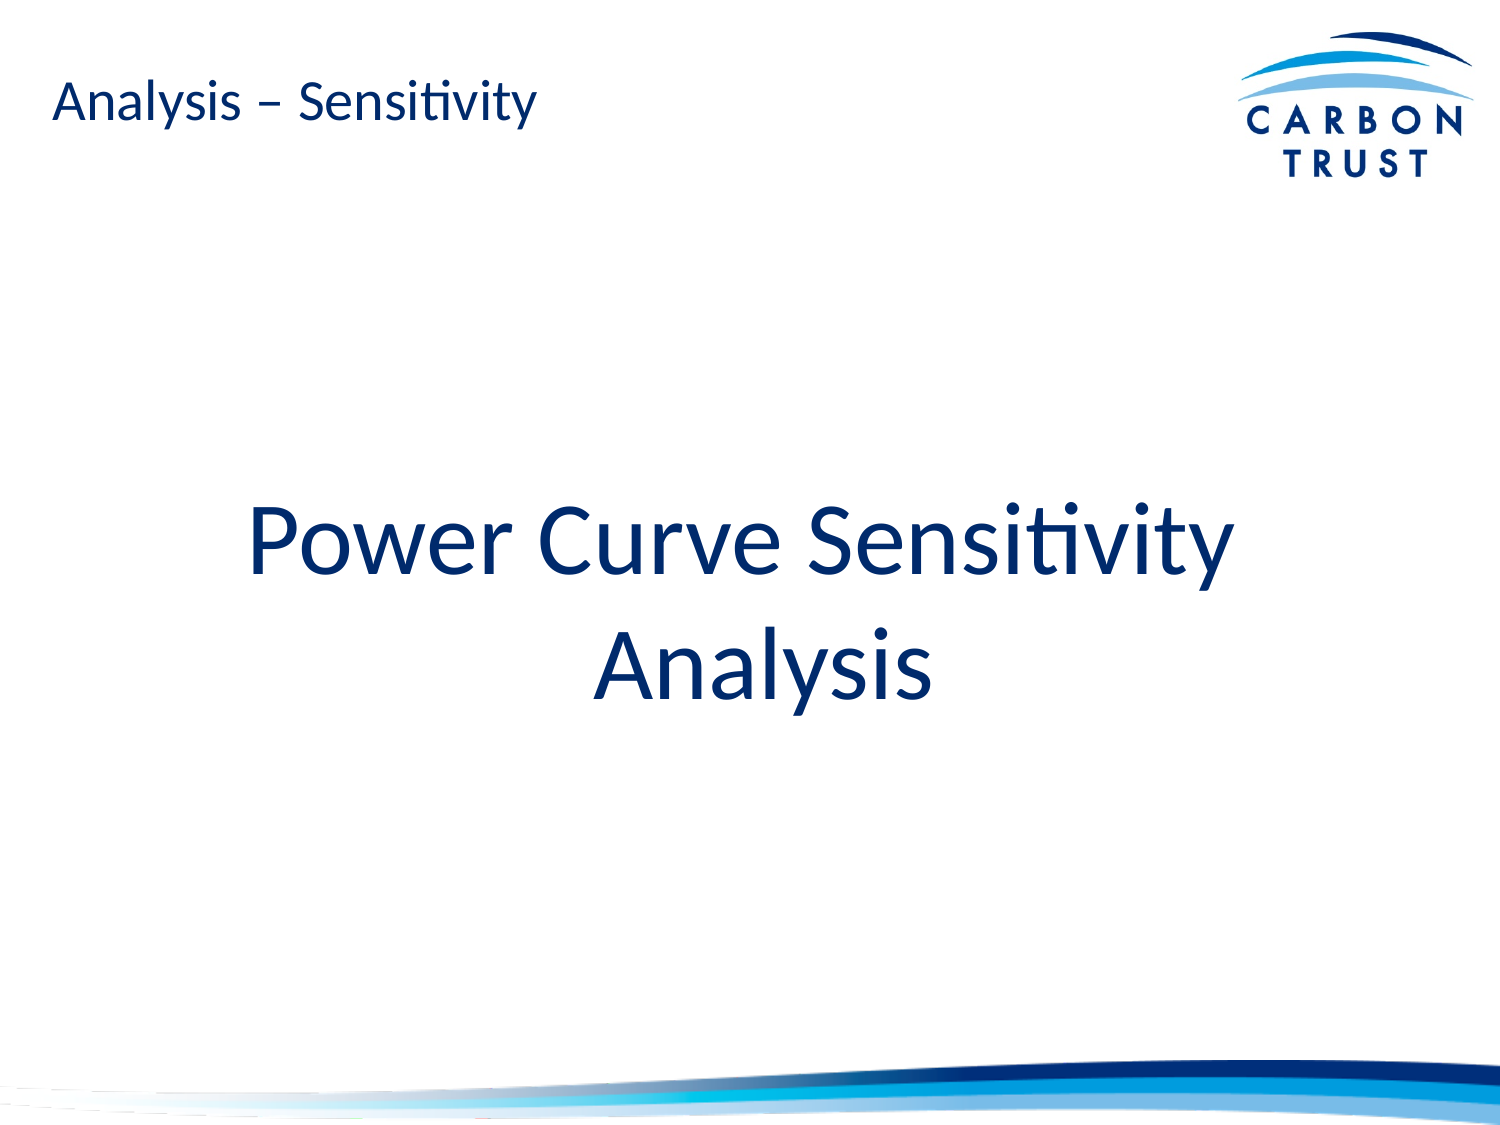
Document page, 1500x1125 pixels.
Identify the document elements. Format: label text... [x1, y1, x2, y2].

list Power Curve Sensitivity Analysis [140, 462, 1344, 646]
picture [1234, 30, 1477, 179]
picture [0, 1060, 1500, 1125]
title Analysis – Sensitivity [46, 70, 954, 124]
